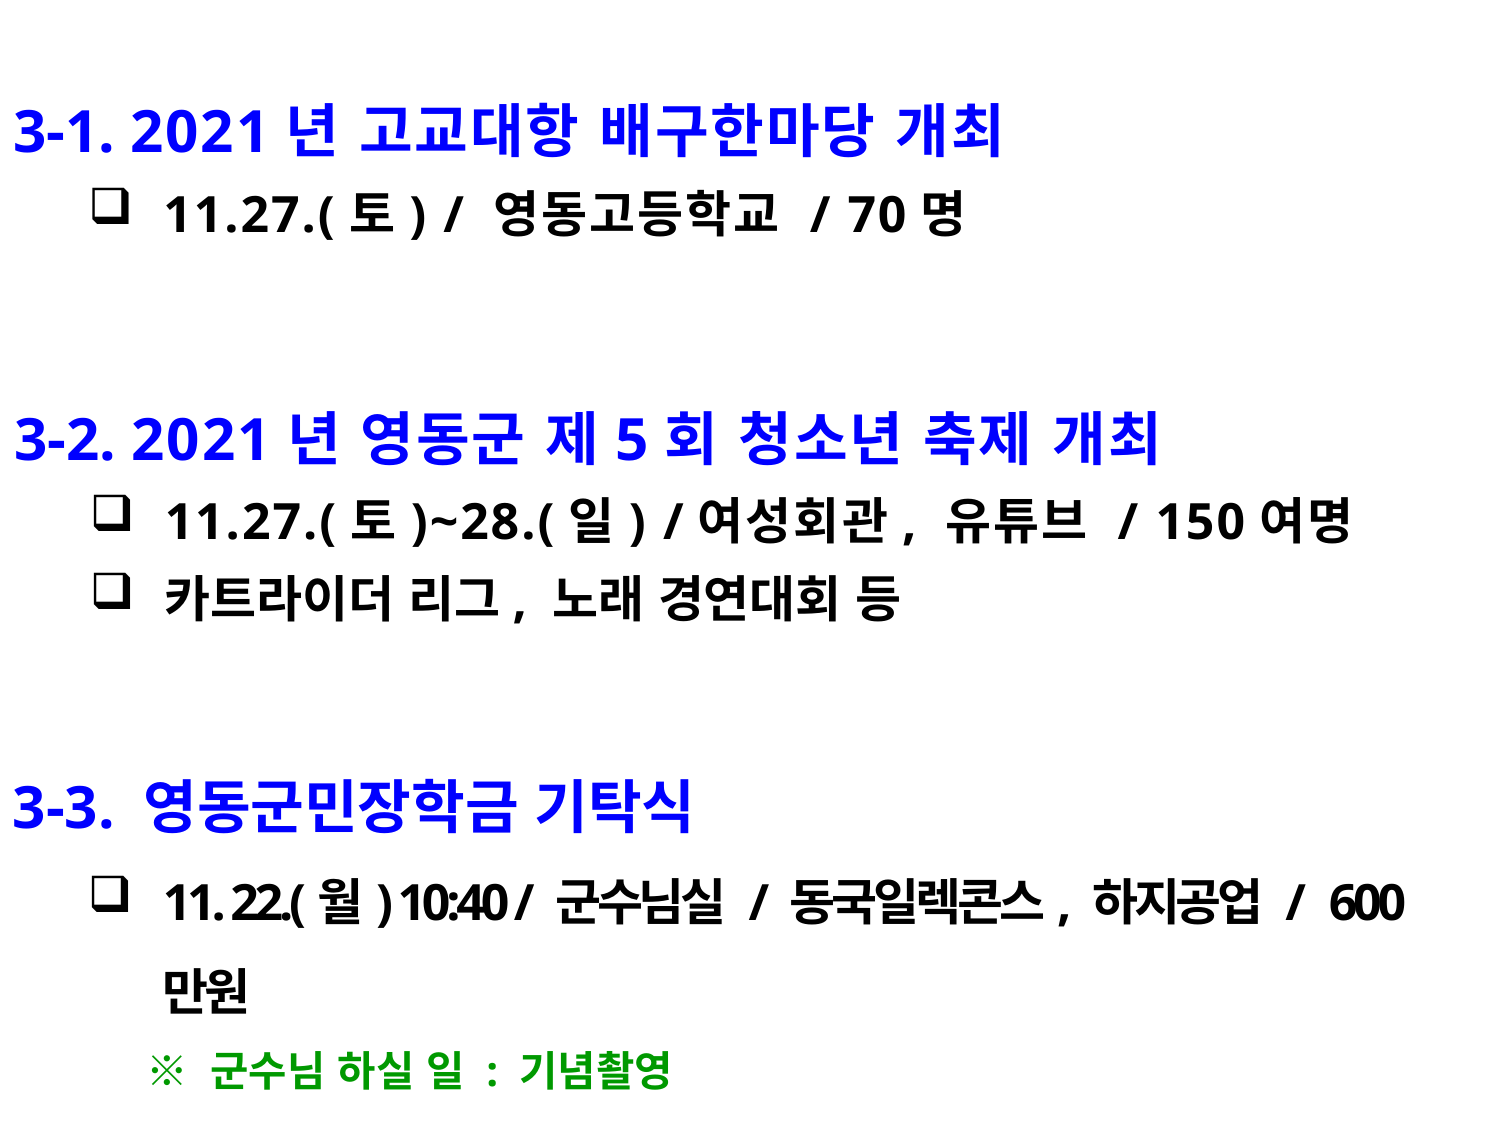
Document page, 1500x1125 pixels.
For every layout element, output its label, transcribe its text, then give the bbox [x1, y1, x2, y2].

text_box 3-3. 영동군민장학금 기탁식 11. 22.(월) 10:40 / 군수님실 / 동국일렉콘스, 하지공업 / 600만원 ※ 군수님 하실 일 : 기념촬영 [0, 727, 1445, 1103]
text_box 3-1. 2021년 고교대항 배구한마당 개최 11.27.(토) / 영동고등학교 / 70명 [0, 66, 1499, 250]
text_box 3-2. 2021년 영동군 제5회 청소년 축제 개최 11.27.(토)~28.(일) /여성회관, 유튜브 / 150여명 카트라이더 리그, 노래 경연대회 등 [0, 373, 1500, 636]
